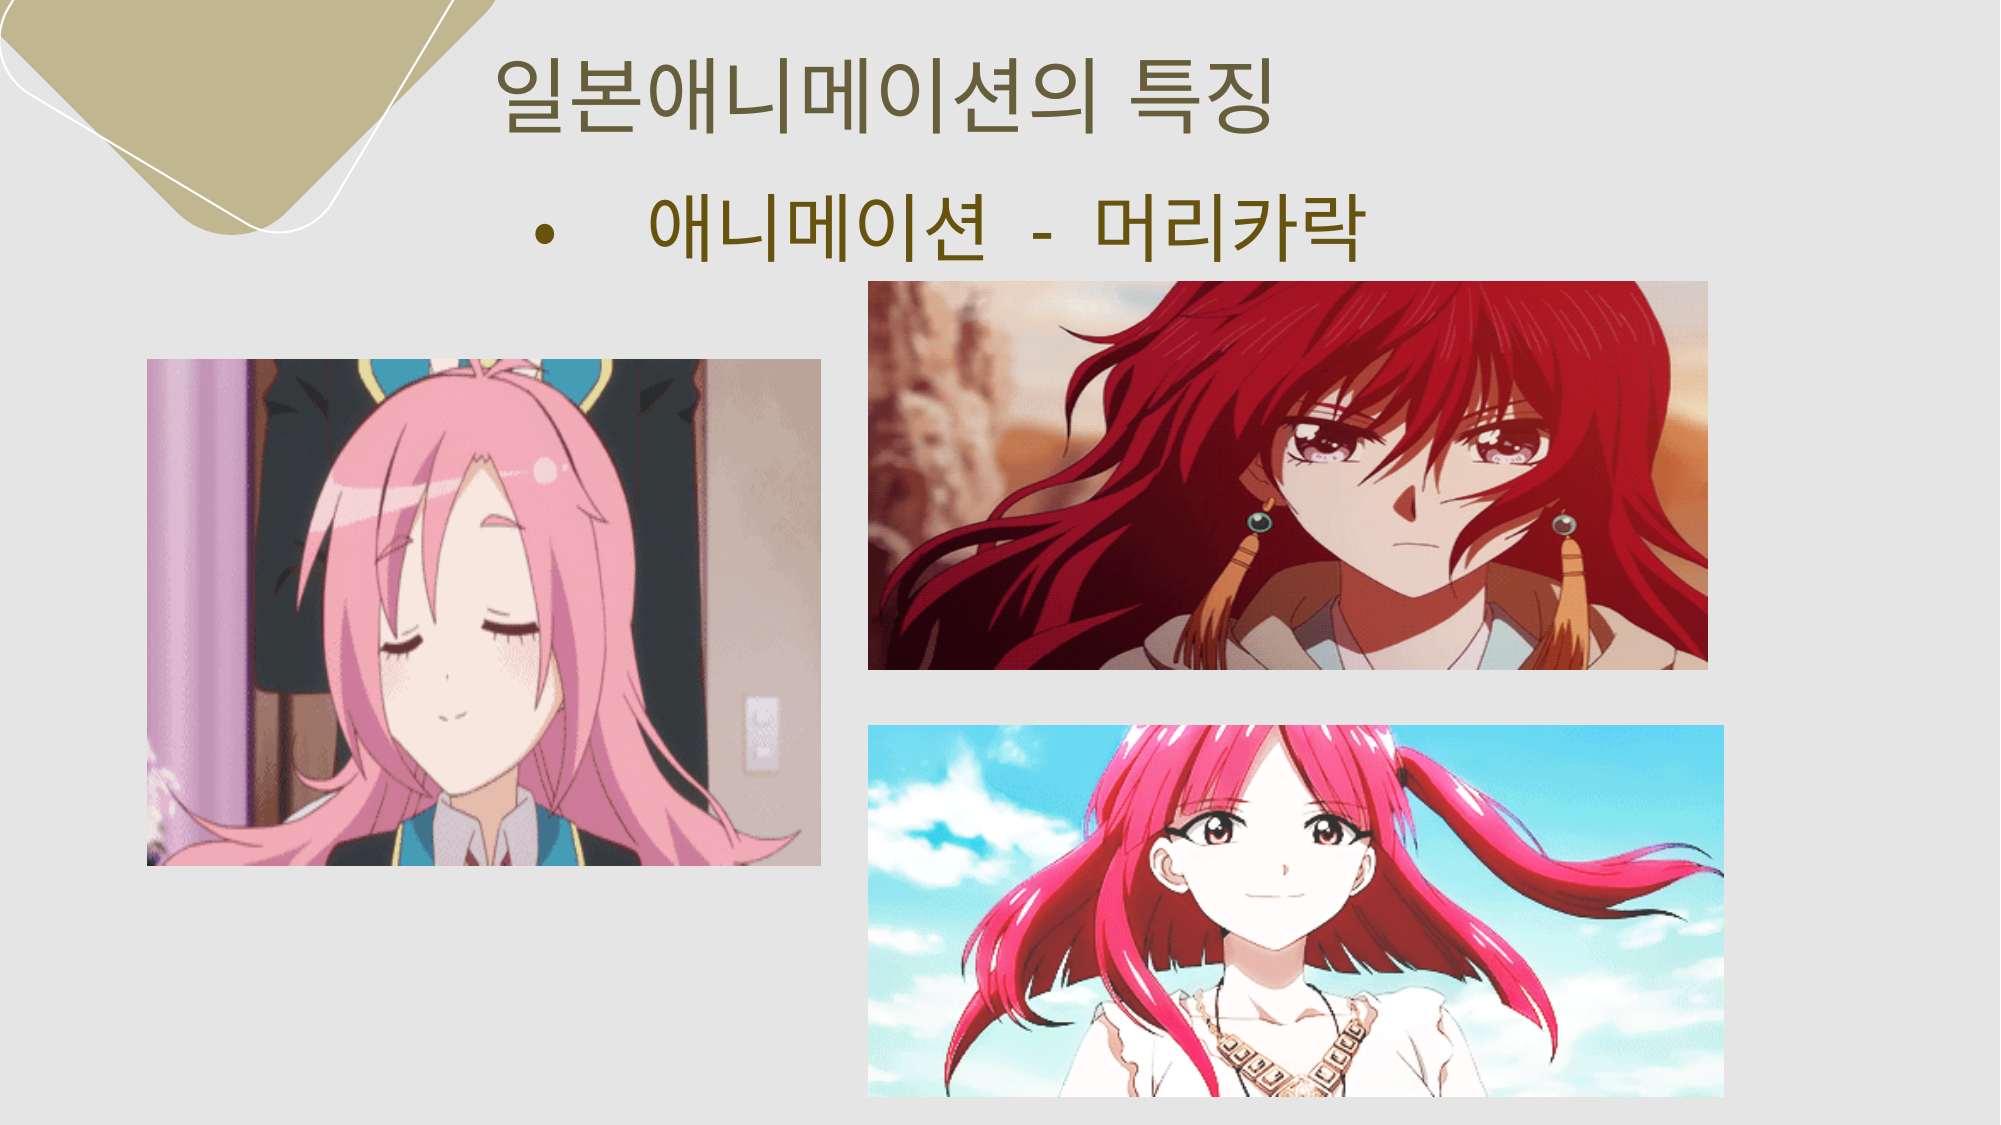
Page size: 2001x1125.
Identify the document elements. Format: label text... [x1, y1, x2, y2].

picture [147, 359, 821, 866]
text_box [387, 0, 497, 114]
text_box [0, 0, 11, 22]
text_box [103, 140, 259, 236]
text_box [0, 0, 455, 234]
picture [868, 725, 1724, 1097]
picture [868, 281, 1708, 670]
text_box 일본애니메이션의 특징 [477, 36, 1296, 152]
text_box • 애니메이션 - 머리카락 [518, 173, 1384, 279]
